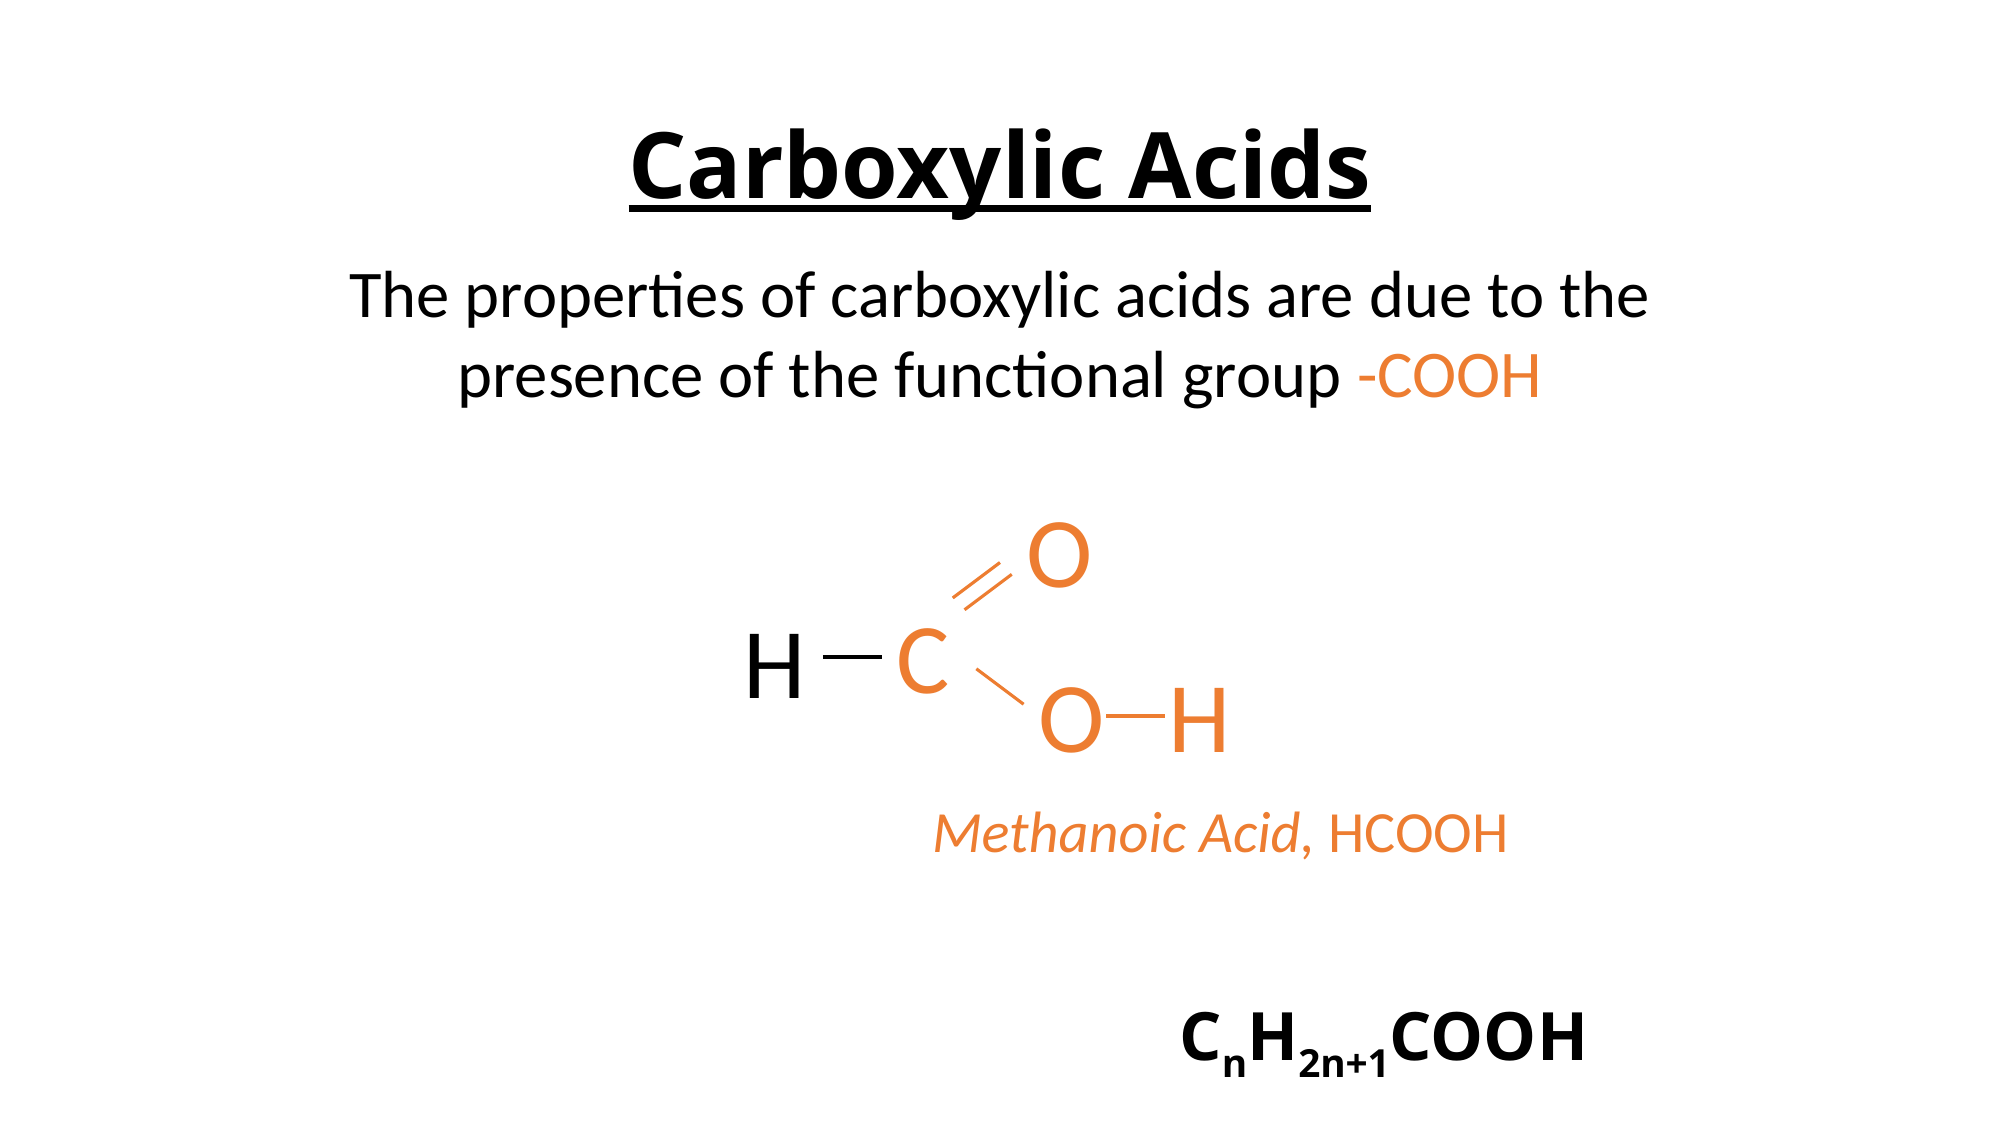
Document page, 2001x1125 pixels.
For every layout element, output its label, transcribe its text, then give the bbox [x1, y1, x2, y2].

text_box O [1011, 479, 1107, 615]
text_box H [728, 591, 823, 727]
text_box O [1023, 645, 1118, 780]
text_box CnH2n+1COOH [1070, 987, 1697, 1085]
text_box H [1153, 645, 1248, 780]
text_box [952, 562, 1000, 598]
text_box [976, 668, 1024, 705]
text_box The properties of carboxylic acids are due to the presence of the functional group -COOH [249, 243, 1750, 419]
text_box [964, 574, 1012, 610]
text_box Methanoic Acid, HCOOH [917, 786, 1603, 872]
text_box C [881, 586, 1000, 721]
title Carboxylic Acids [137, 59, 1863, 278]
